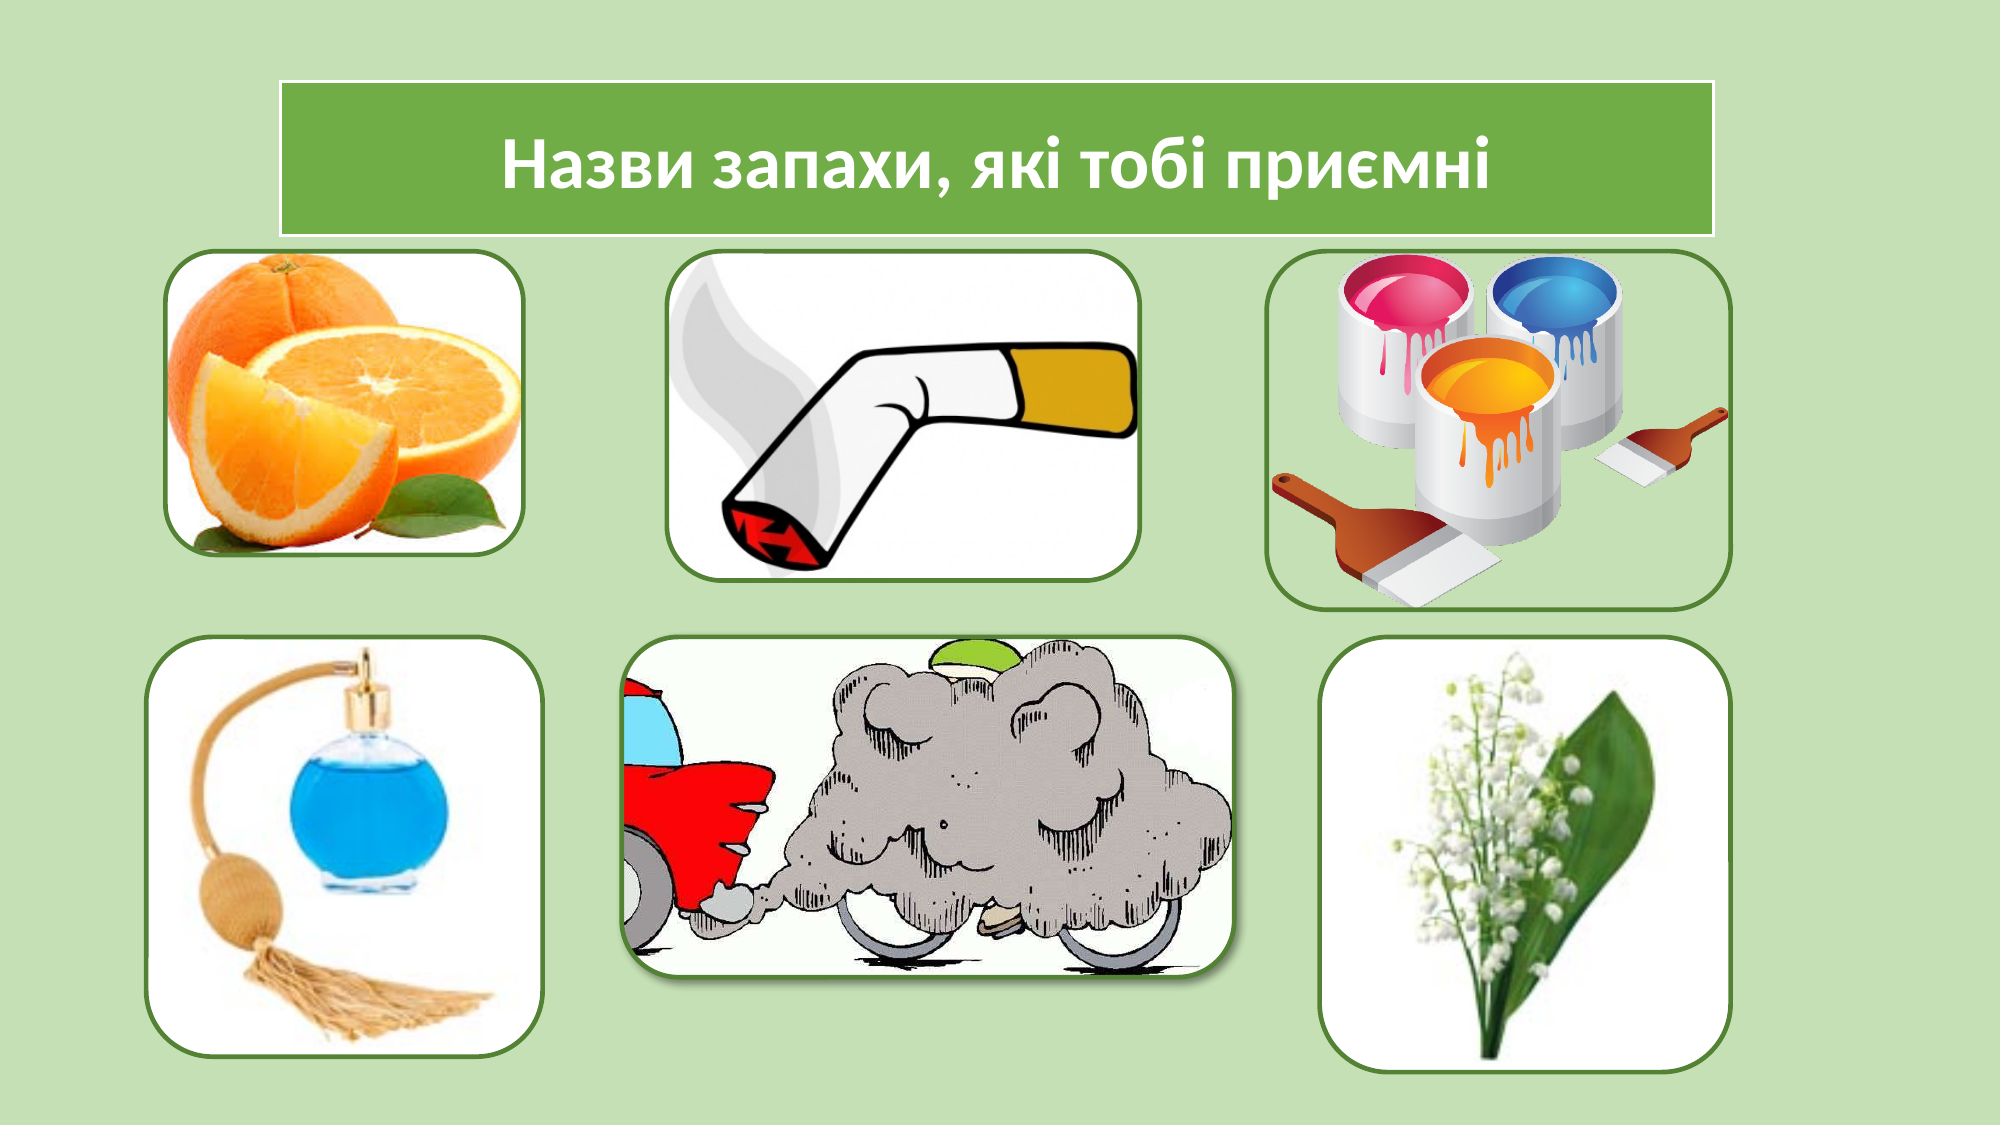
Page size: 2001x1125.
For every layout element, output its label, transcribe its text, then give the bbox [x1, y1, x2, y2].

picture [146, 636, 543, 1057]
picture [1319, 636, 1731, 1073]
text_box Назви запахи, які тобі приємні [279, 80, 1715, 237]
picture [165, 251, 524, 555]
picture [666, 251, 1140, 581]
picture [1266, 251, 1731, 610]
picture [621, 636, 1235, 978]
